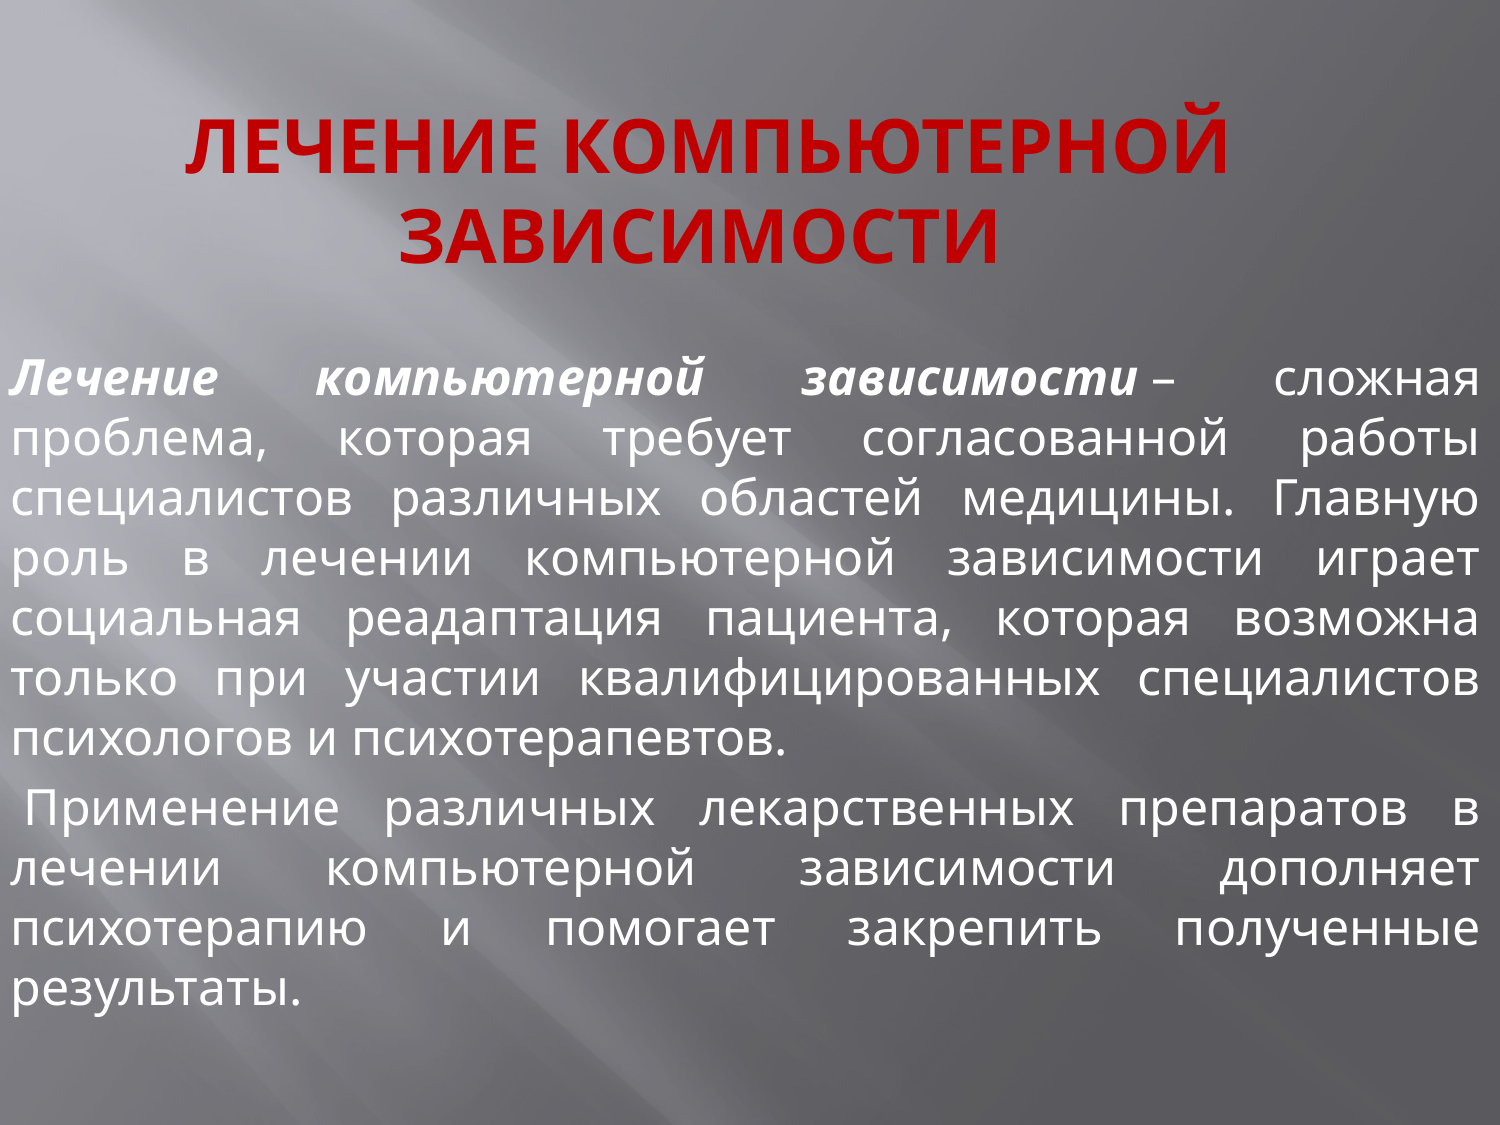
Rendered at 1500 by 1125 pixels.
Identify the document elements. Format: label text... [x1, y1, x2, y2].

title Лечение компьютерной зависимости [76, 90, 1343, 279]
subtitle Лечение компьютерной зависимости – сложная проблема, которая требует согласованной работы специалистов различных областей медицины. Главную роль в лечении компьютерной зависимости играет социальная реадаптация пациента, которая возможна только при участии квалифицированных специалистов психологов и психотерапевтов. Применение различных лекарственных препаратов в лечении компьютерной зависимости дополняет психотерапию и помогает закрепить полученные результаты. [0, 338, 1496, 1125]
